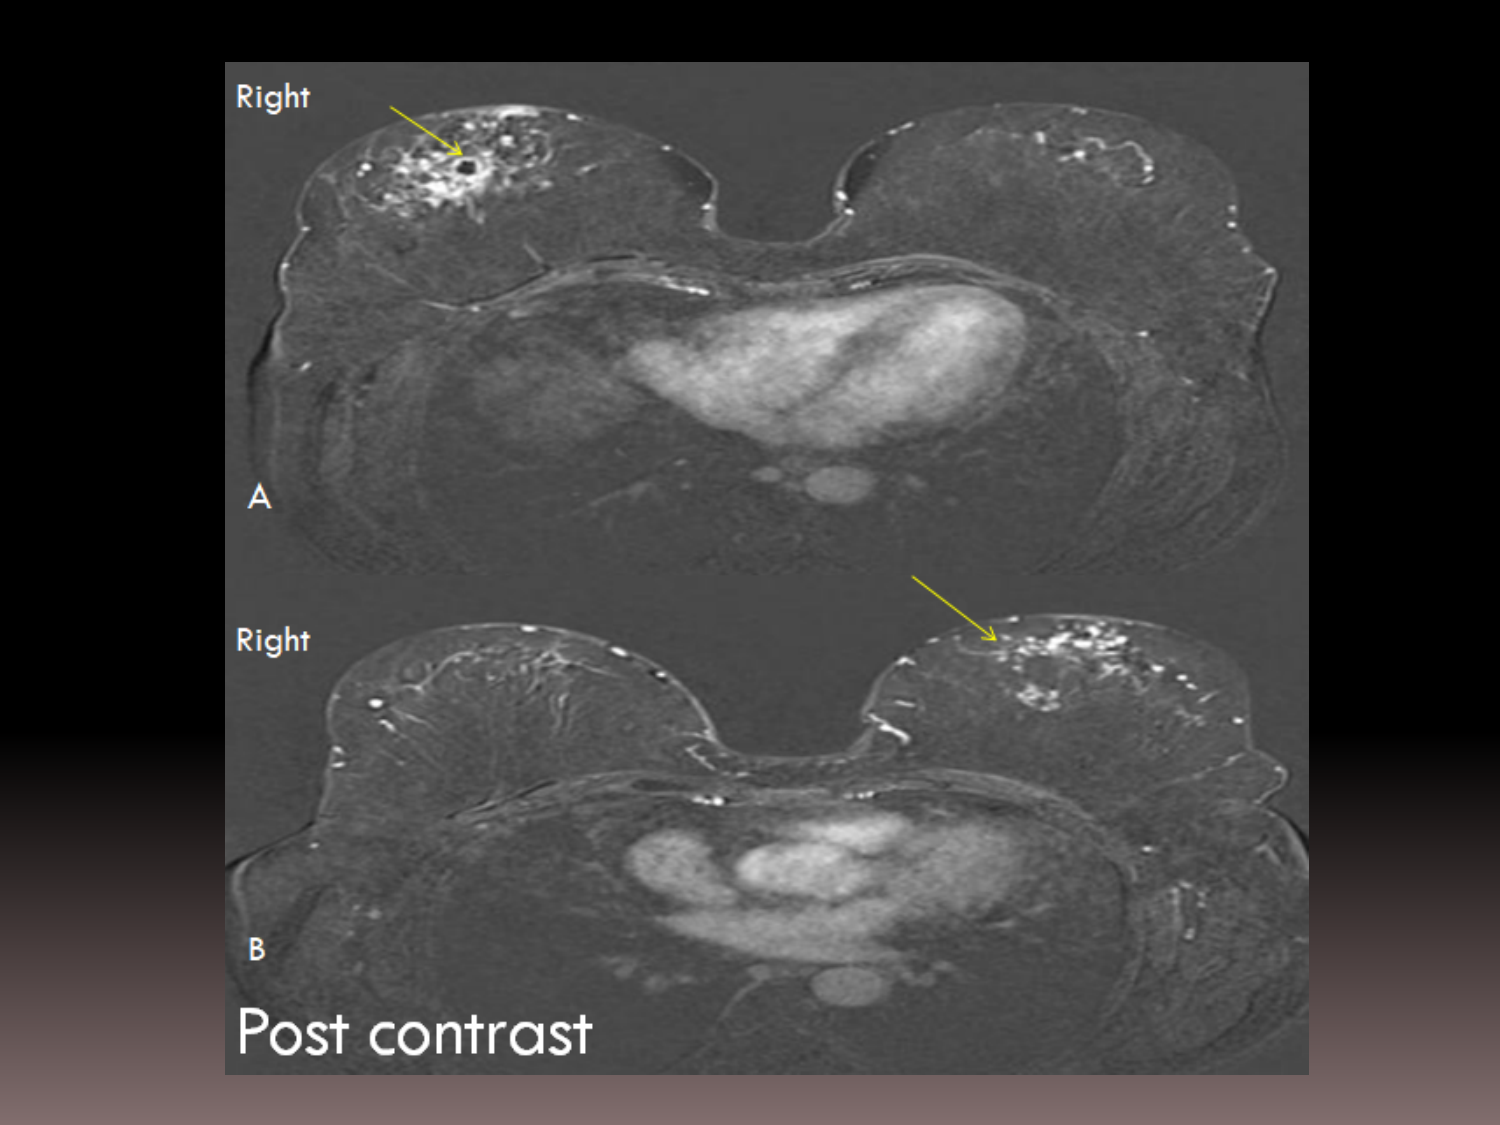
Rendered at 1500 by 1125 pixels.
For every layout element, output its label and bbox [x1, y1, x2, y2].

picture [224, 62, 1310, 1076]
